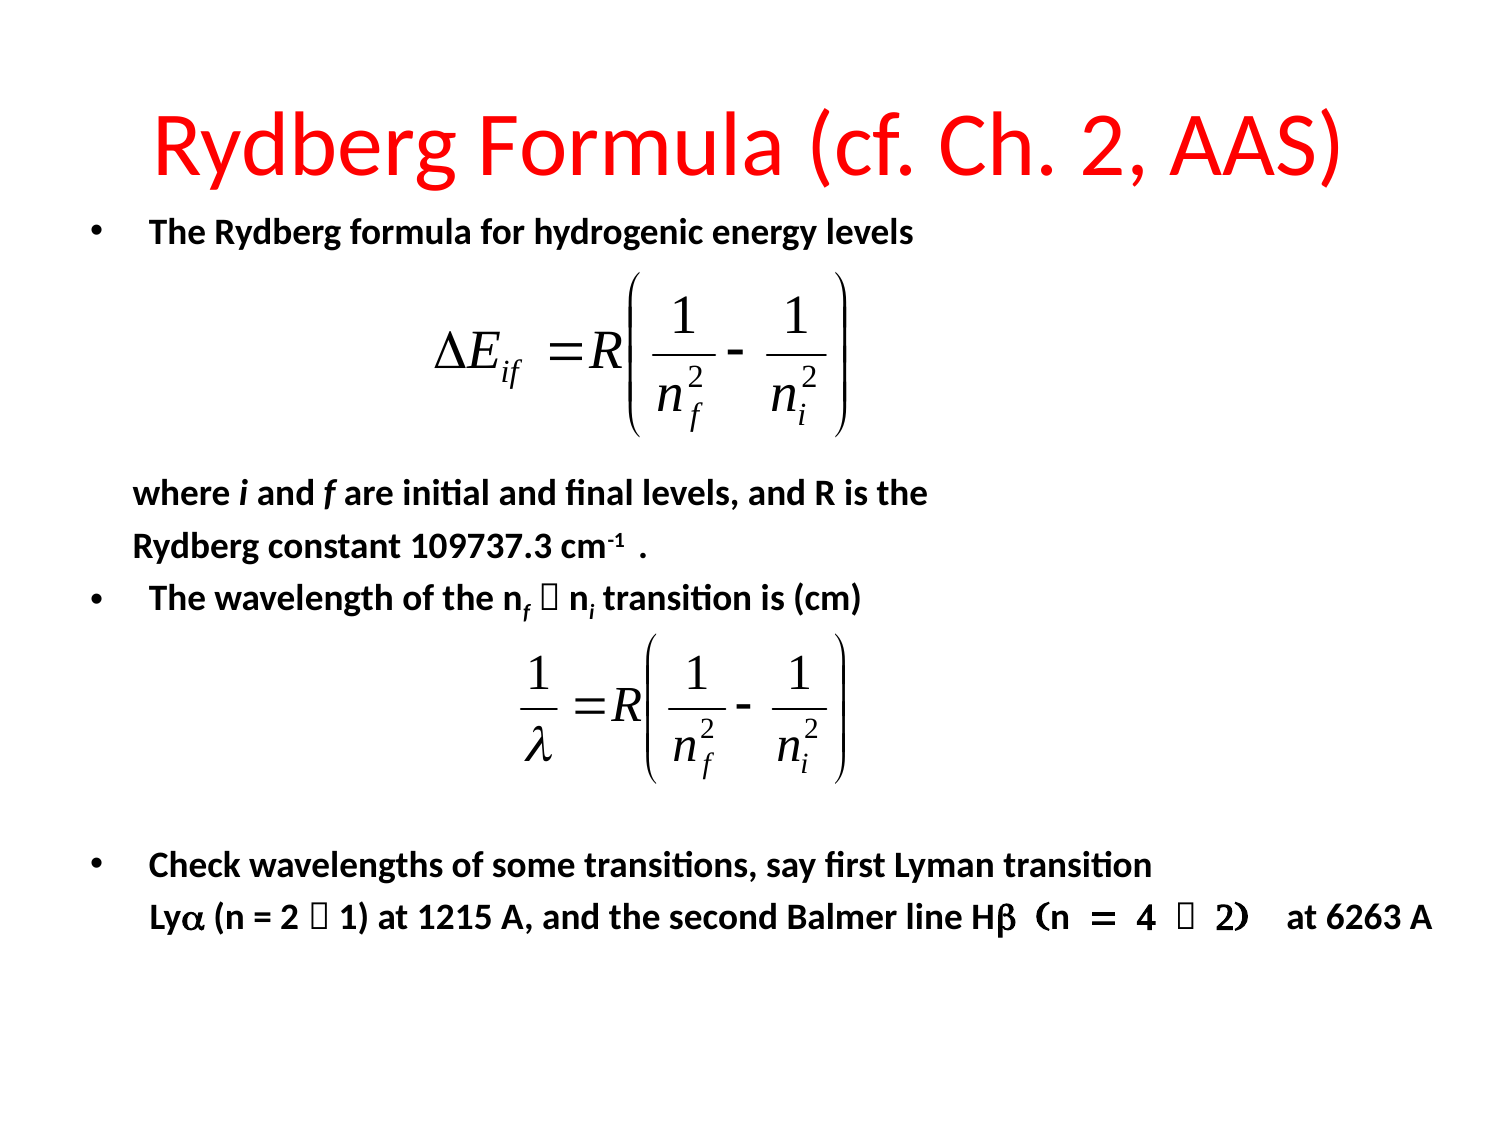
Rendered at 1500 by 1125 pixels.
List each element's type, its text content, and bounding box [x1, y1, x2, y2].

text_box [424, 262, 864, 448]
title Rydberg Formula (cf. Ch. 2, AAS) [75, 45, 1425, 200]
list The Rydberg formula for hydrogenic energy levels where i and f are initial and final levels, and R is the Rydberg constant 109737.3 cm-1 . The wavelength of the nf  ni transition is (cm) Check wavelengths of some transitions, say first Lyman transition Lya (n = 2  1) at 1215 A, and the second Balmer line Hb (n = 4  2) at 6263 A [75, 200, 1450, 1088]
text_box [512, 624, 862, 794]
